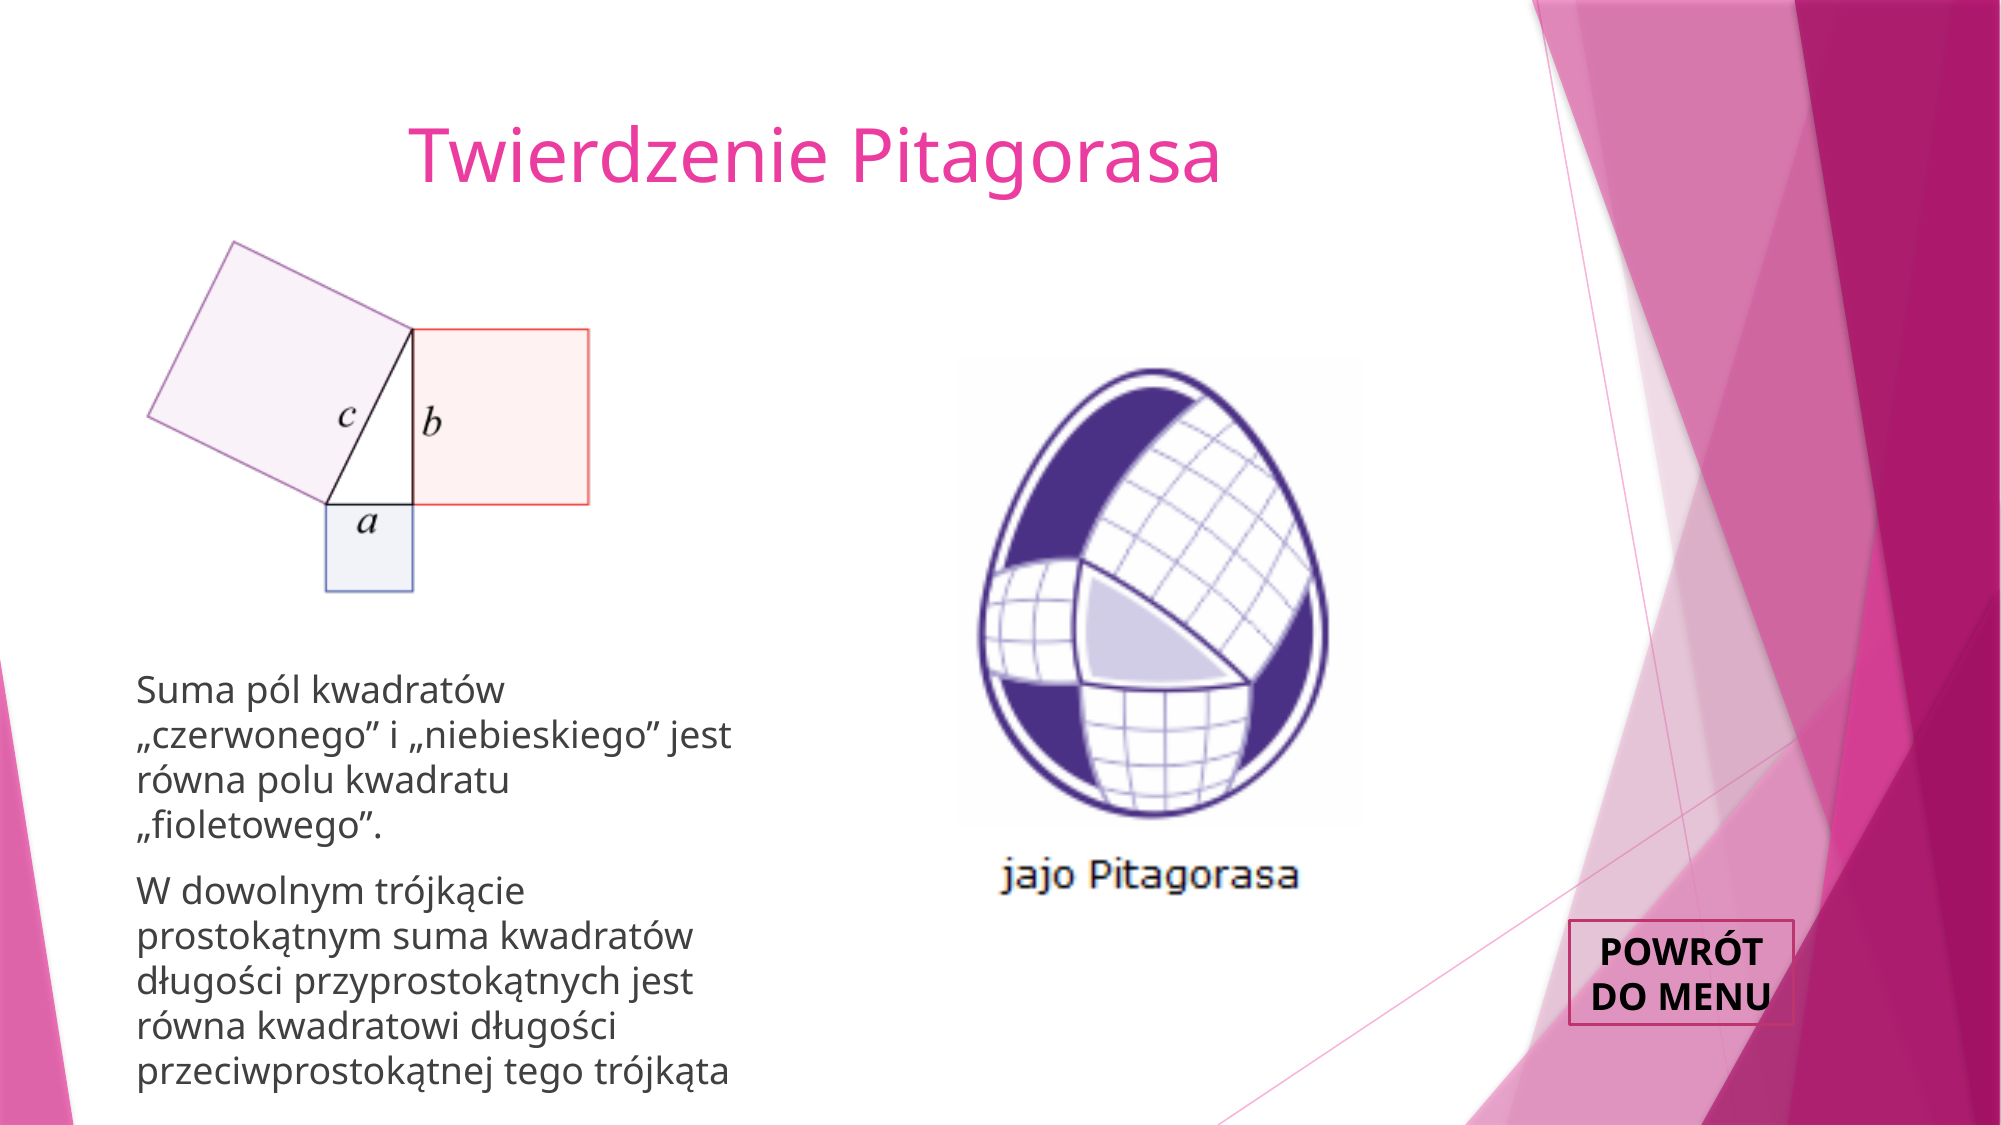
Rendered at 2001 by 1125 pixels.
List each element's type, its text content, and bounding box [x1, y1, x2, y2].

title Twierdzenie Pitagorasa [111, 99, 1522, 317]
text_box POWRÓT DO MENU [1569, 920, 1794, 1025]
list Suma pól kwadratów „czerwonego” i „niebieskiego” jest równa polu kwadratu „fioletowego”. W dowolnym trójkącie prostokątnym suma kwadratów długości przyprostokątnych jest równa kwadratowi długości przeciwprostokątnej tego trójkąta [121, 658, 755, 1078]
picture [133, 227, 604, 606]
picture [955, 354, 1398, 936]
